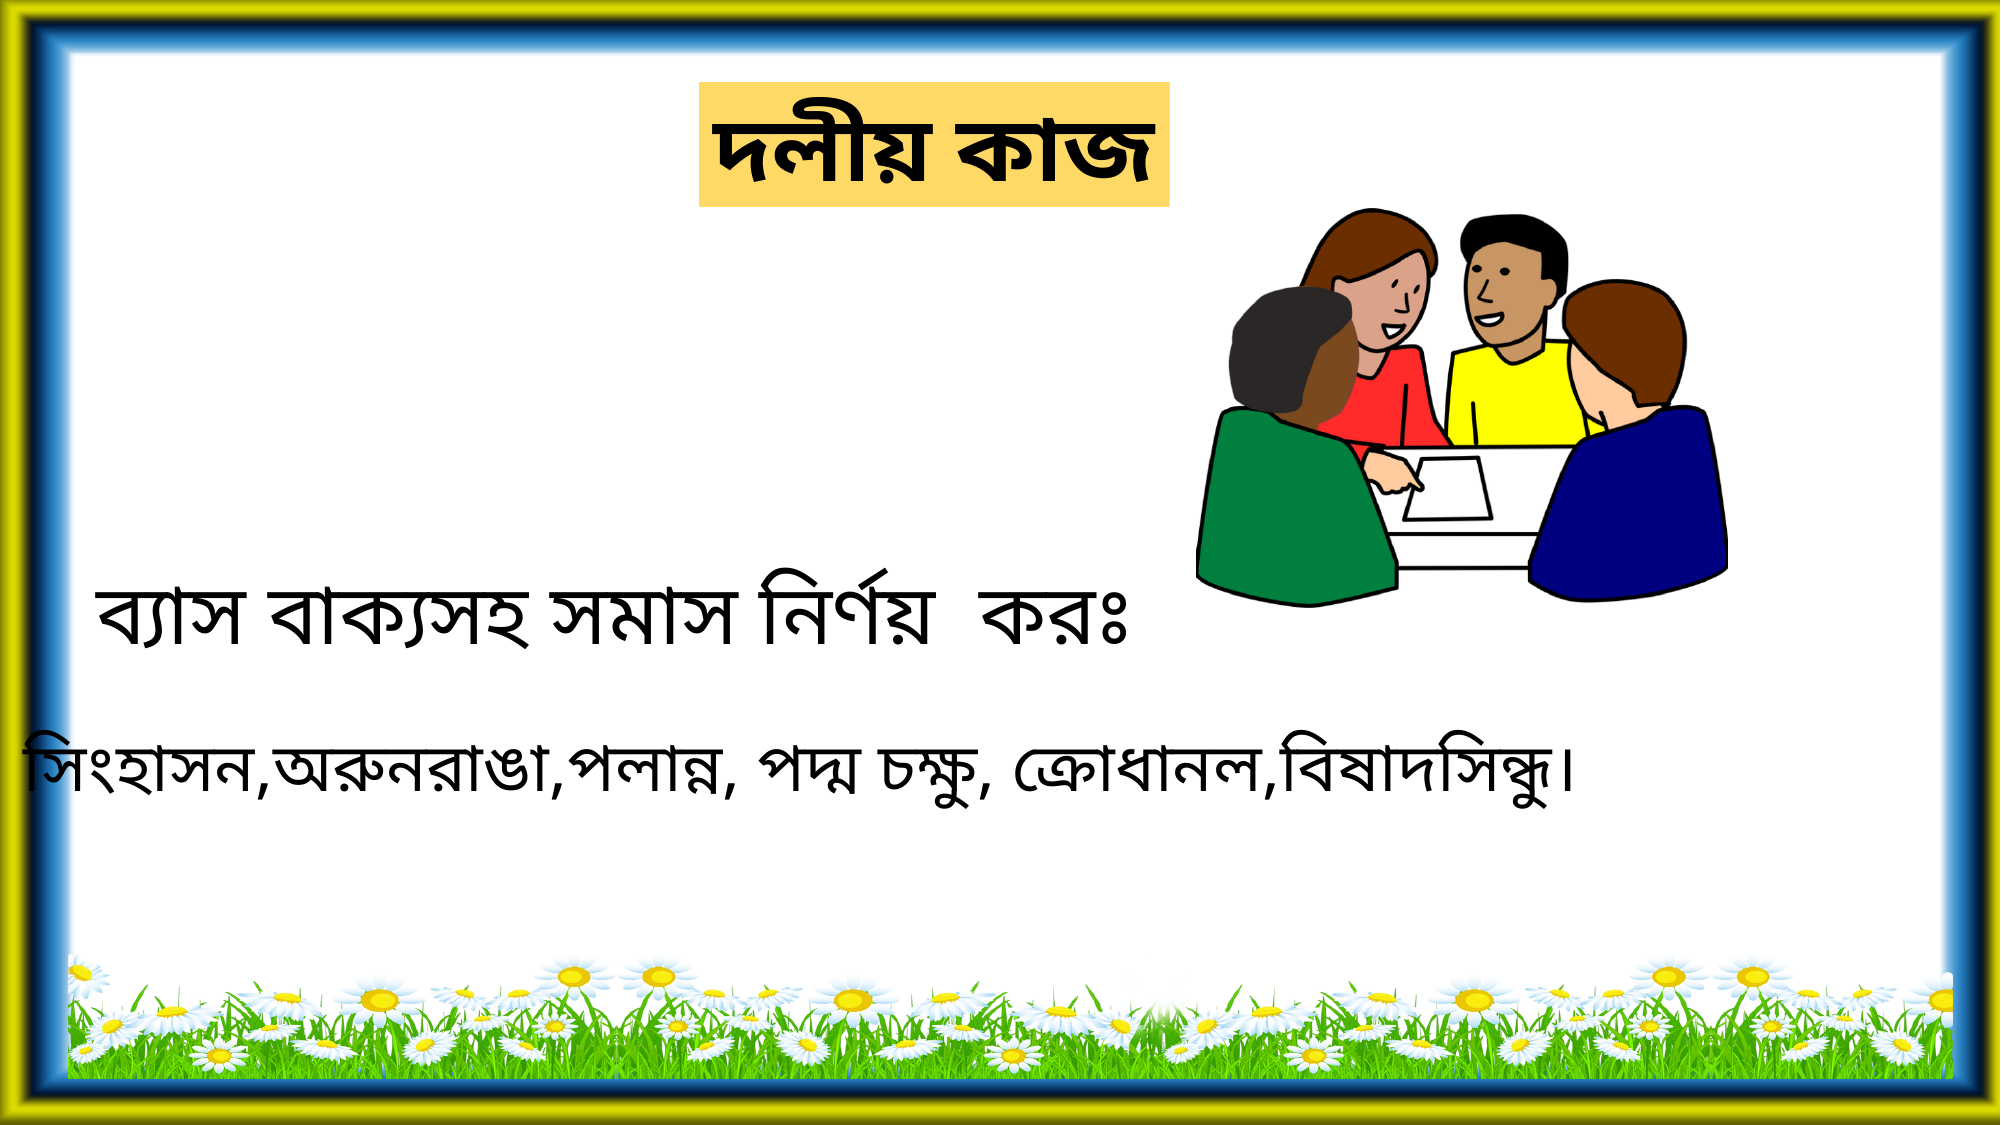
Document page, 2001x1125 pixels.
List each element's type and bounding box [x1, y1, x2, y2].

picture [1196, 208, 1728, 608]
text_box [0, 0, 2000, 1125]
